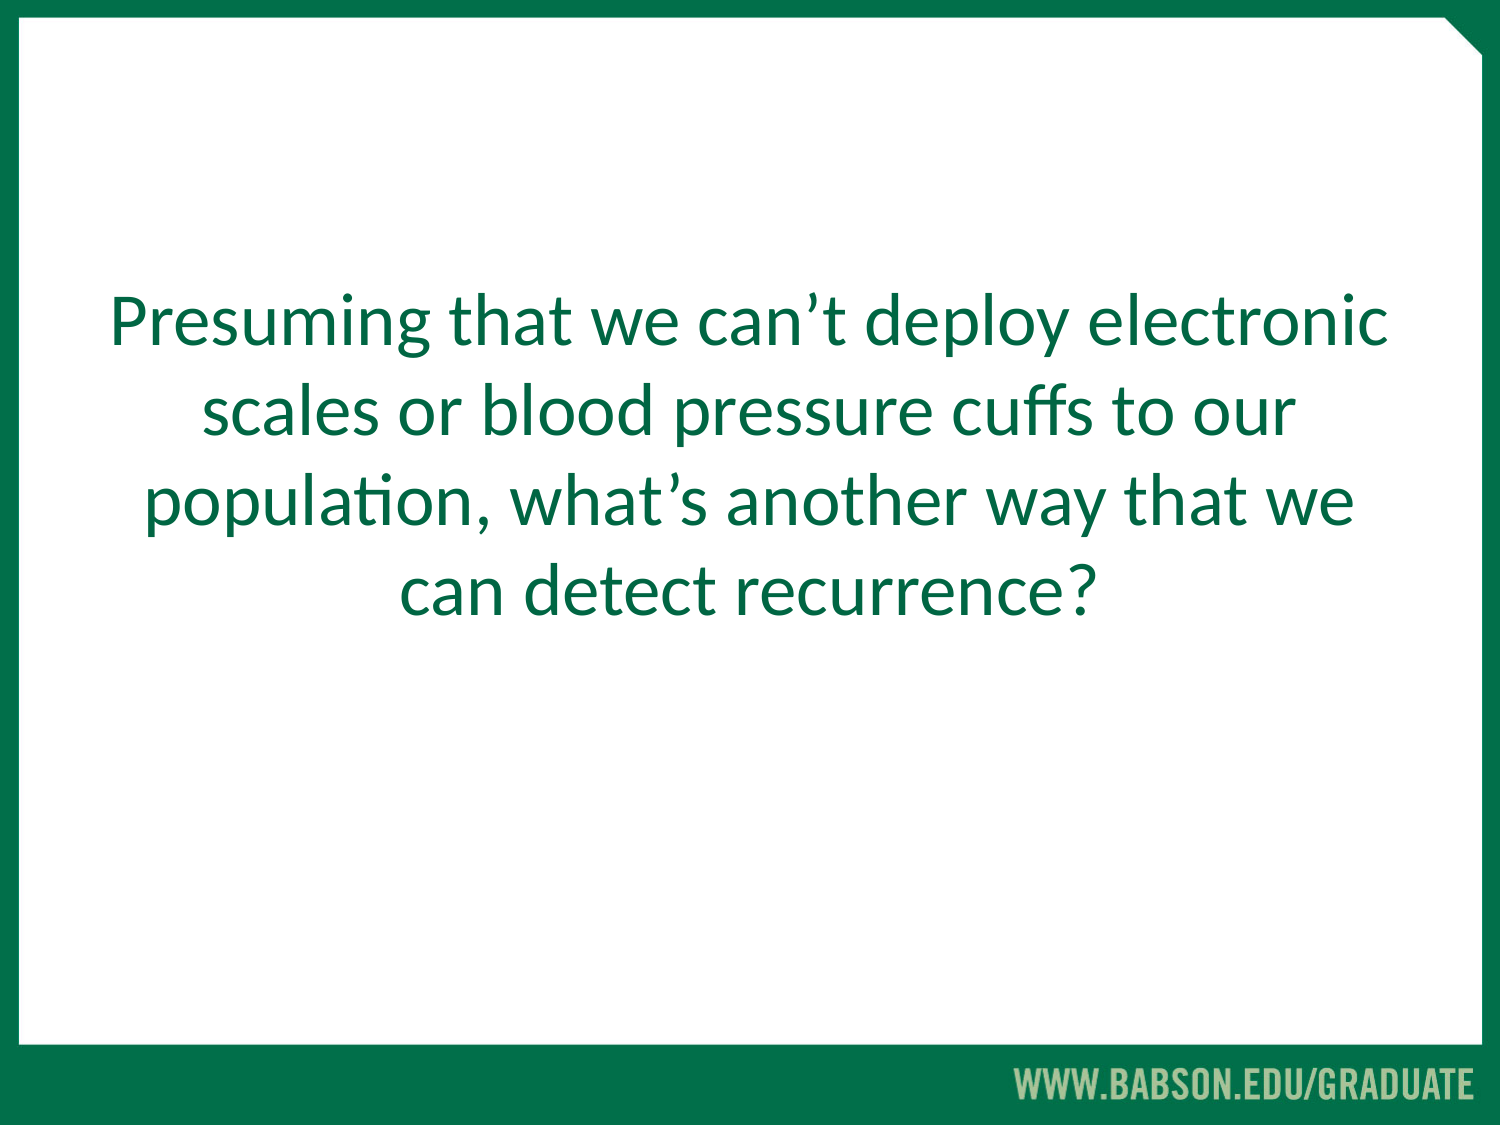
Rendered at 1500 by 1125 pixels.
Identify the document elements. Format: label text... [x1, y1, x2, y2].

picture [0, 0, 1500, 1125]
title Presuming that we can’t deploy electronic scales or blood pressure cuffs to our population, what’s another way that we can detect recurrence? [75, 137, 1425, 763]
